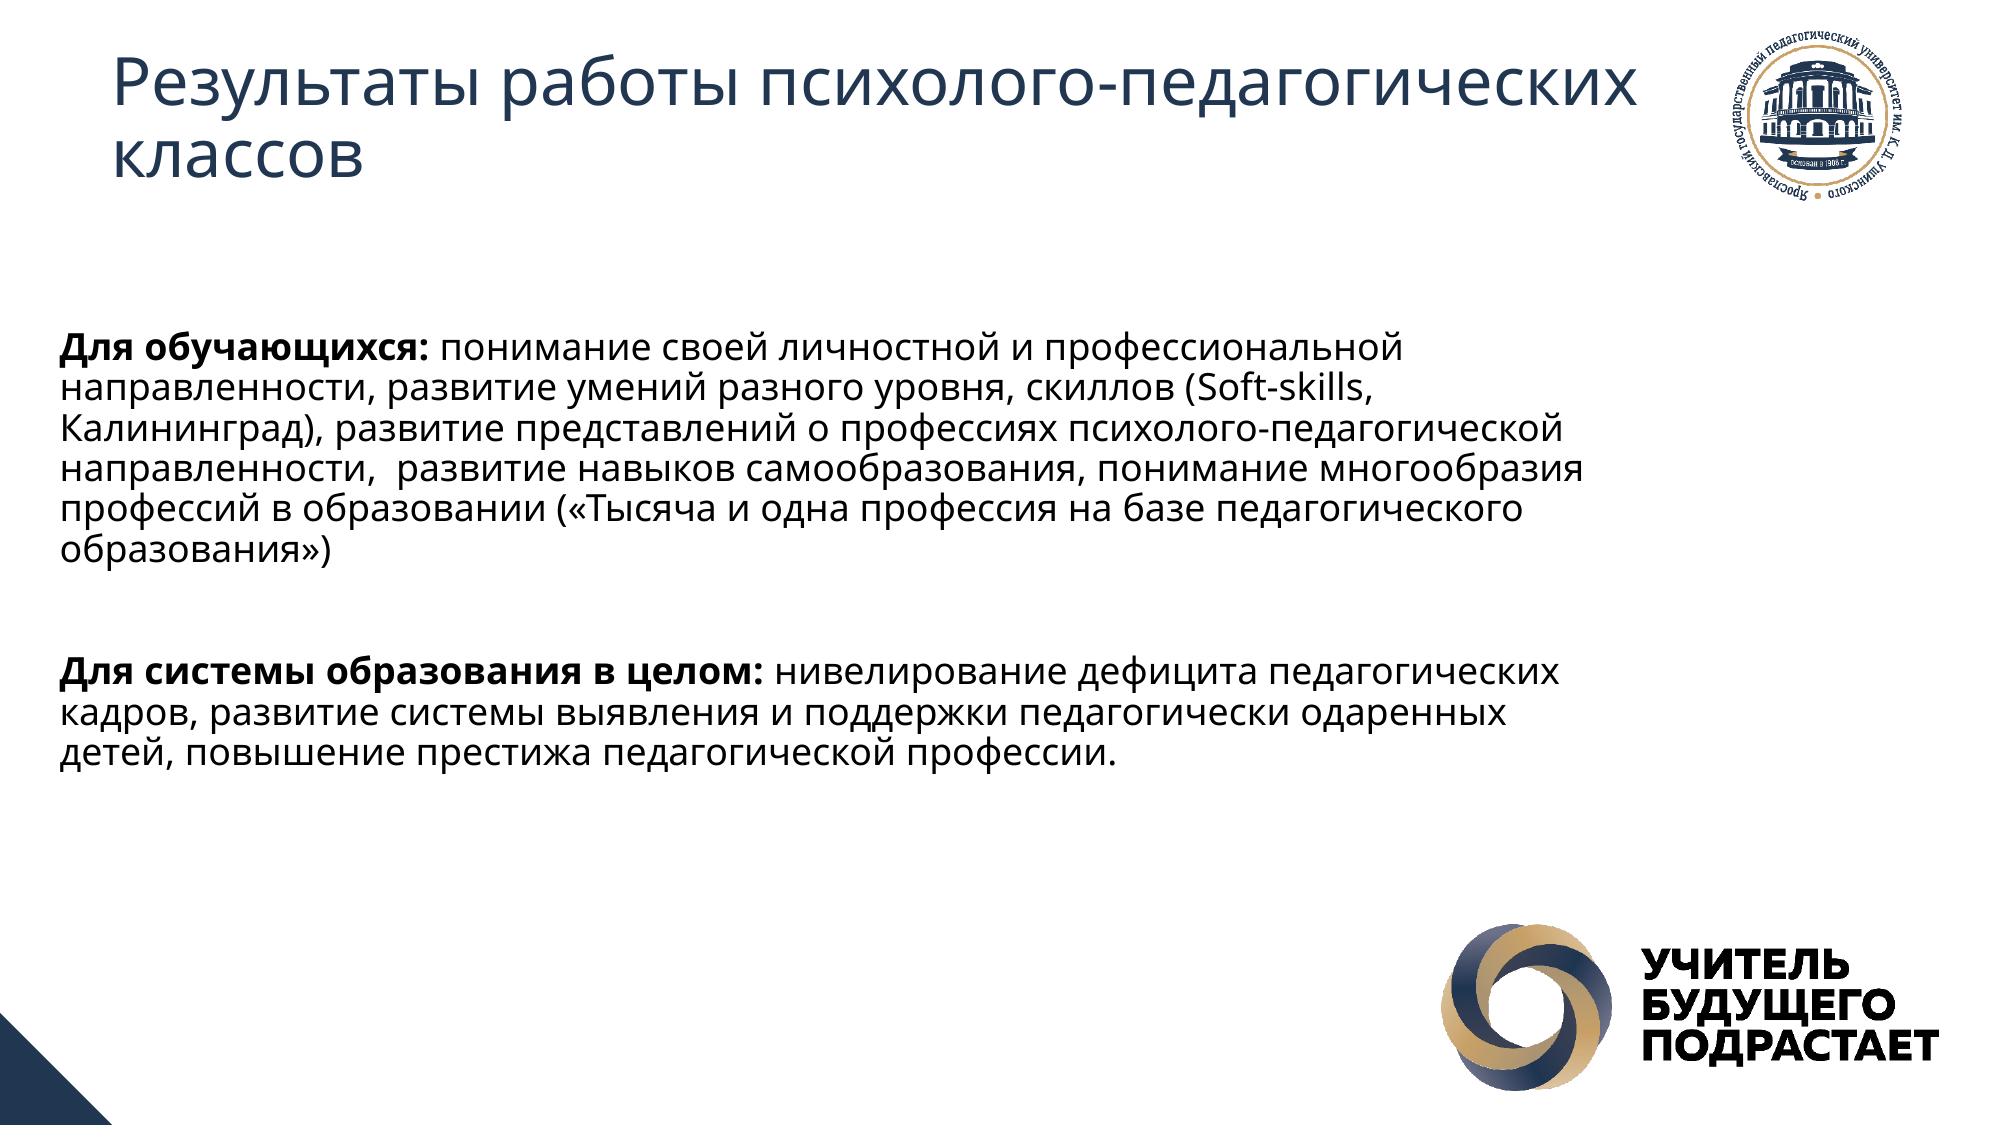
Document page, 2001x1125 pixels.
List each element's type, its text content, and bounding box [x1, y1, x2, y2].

list Для обучающихся: понимание своей личностной и профессиональной направленности, развитие умений разного уровня, скиллов (Soft-skills, Калининград), развитие представлений о профессиях психолого-педагогической направленности, развитие навыков самообразования, понимание многообразия профессий в образовании («Тысяча и одна профессия на базе педагогического образования») Для системы образования в целом: нивелирование дефицита педагогических кадров, развитие системы выявления и поддержки педагогически одаренных детей, повышение престижа педагогической профессии. [44, 320, 1633, 1030]
picture [1691, 1, 1947, 238]
picture [1441, 924, 1939, 1091]
title Результаты работы психолого-педагогических классов [96, 47, 1684, 192]
